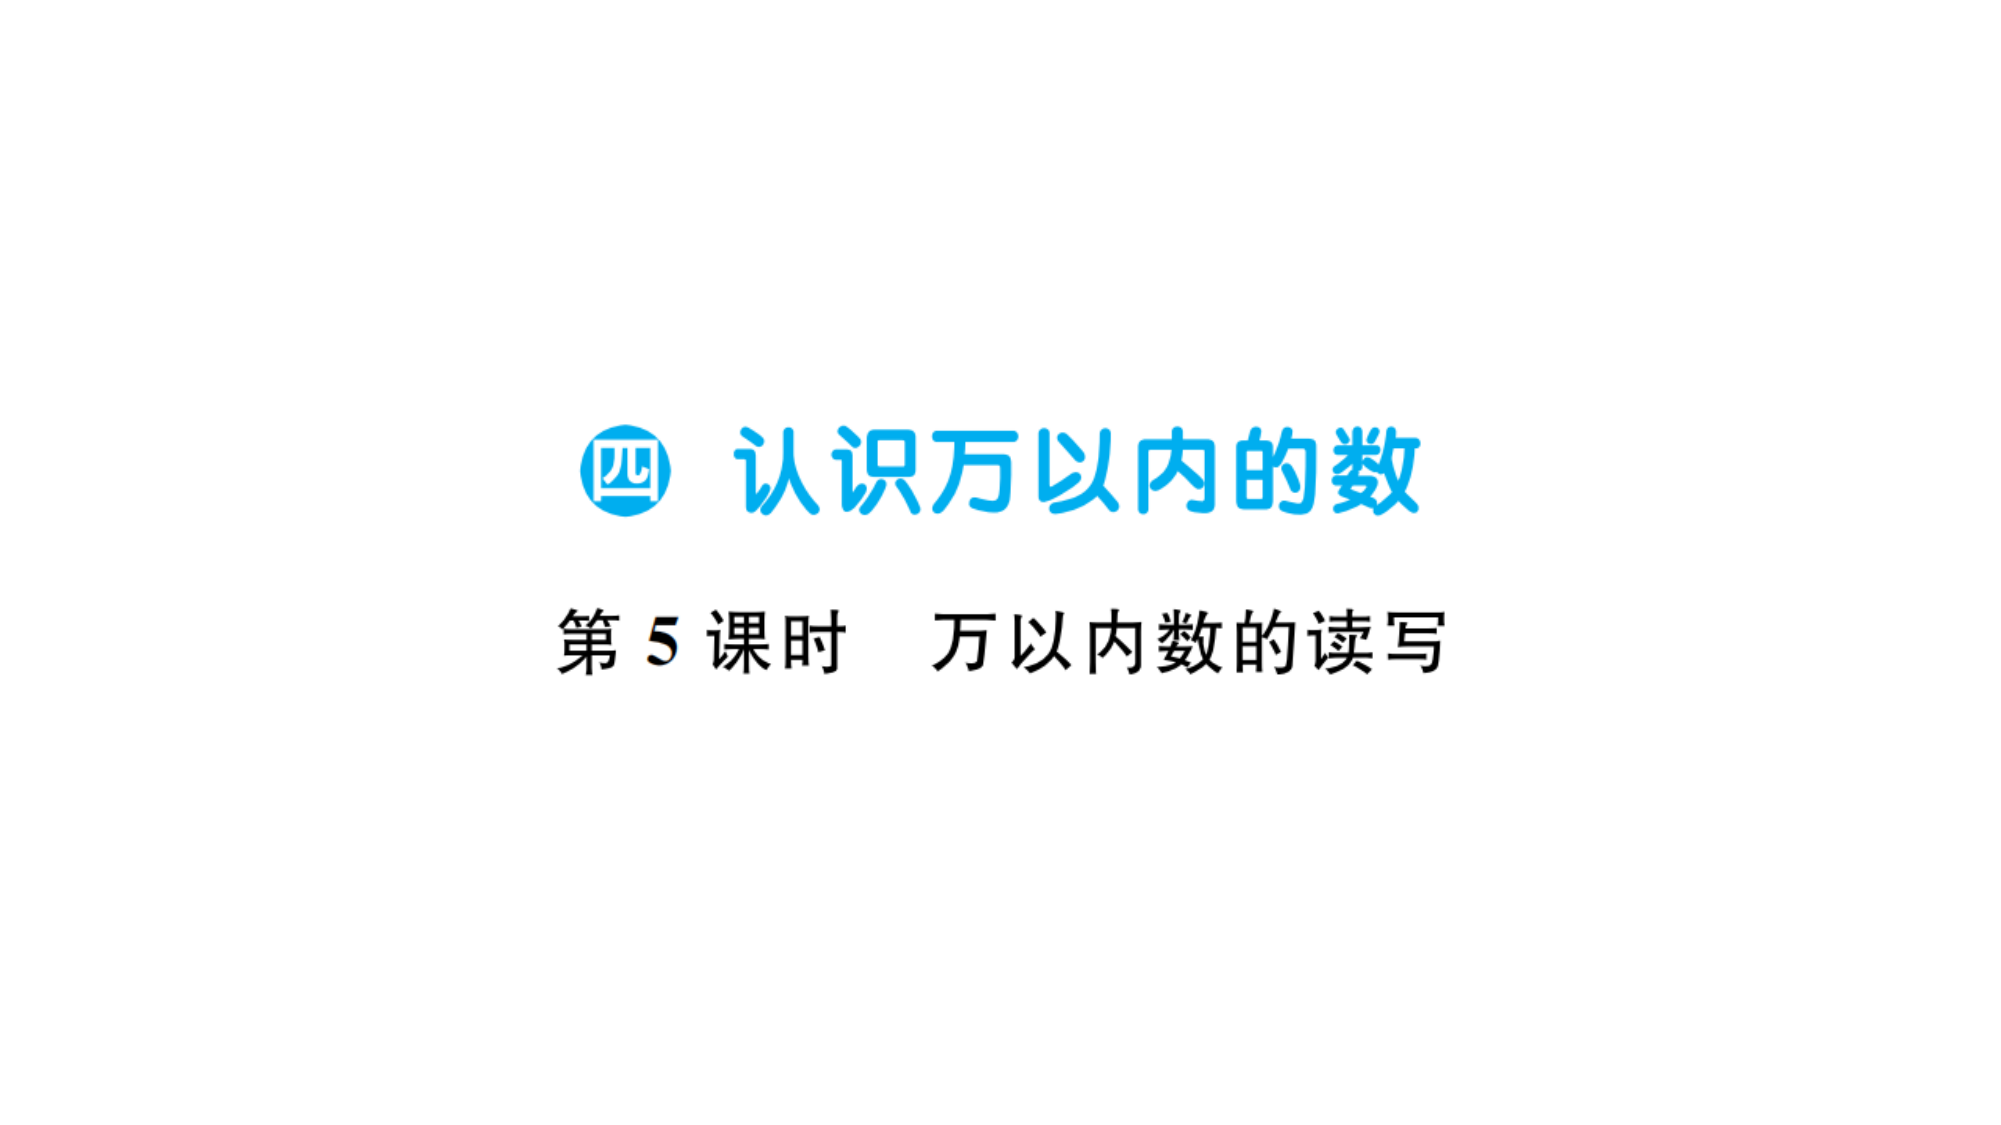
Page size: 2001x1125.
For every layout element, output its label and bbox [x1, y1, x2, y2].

picture [576, 420, 1424, 520]
picture [552, 605, 1448, 681]
